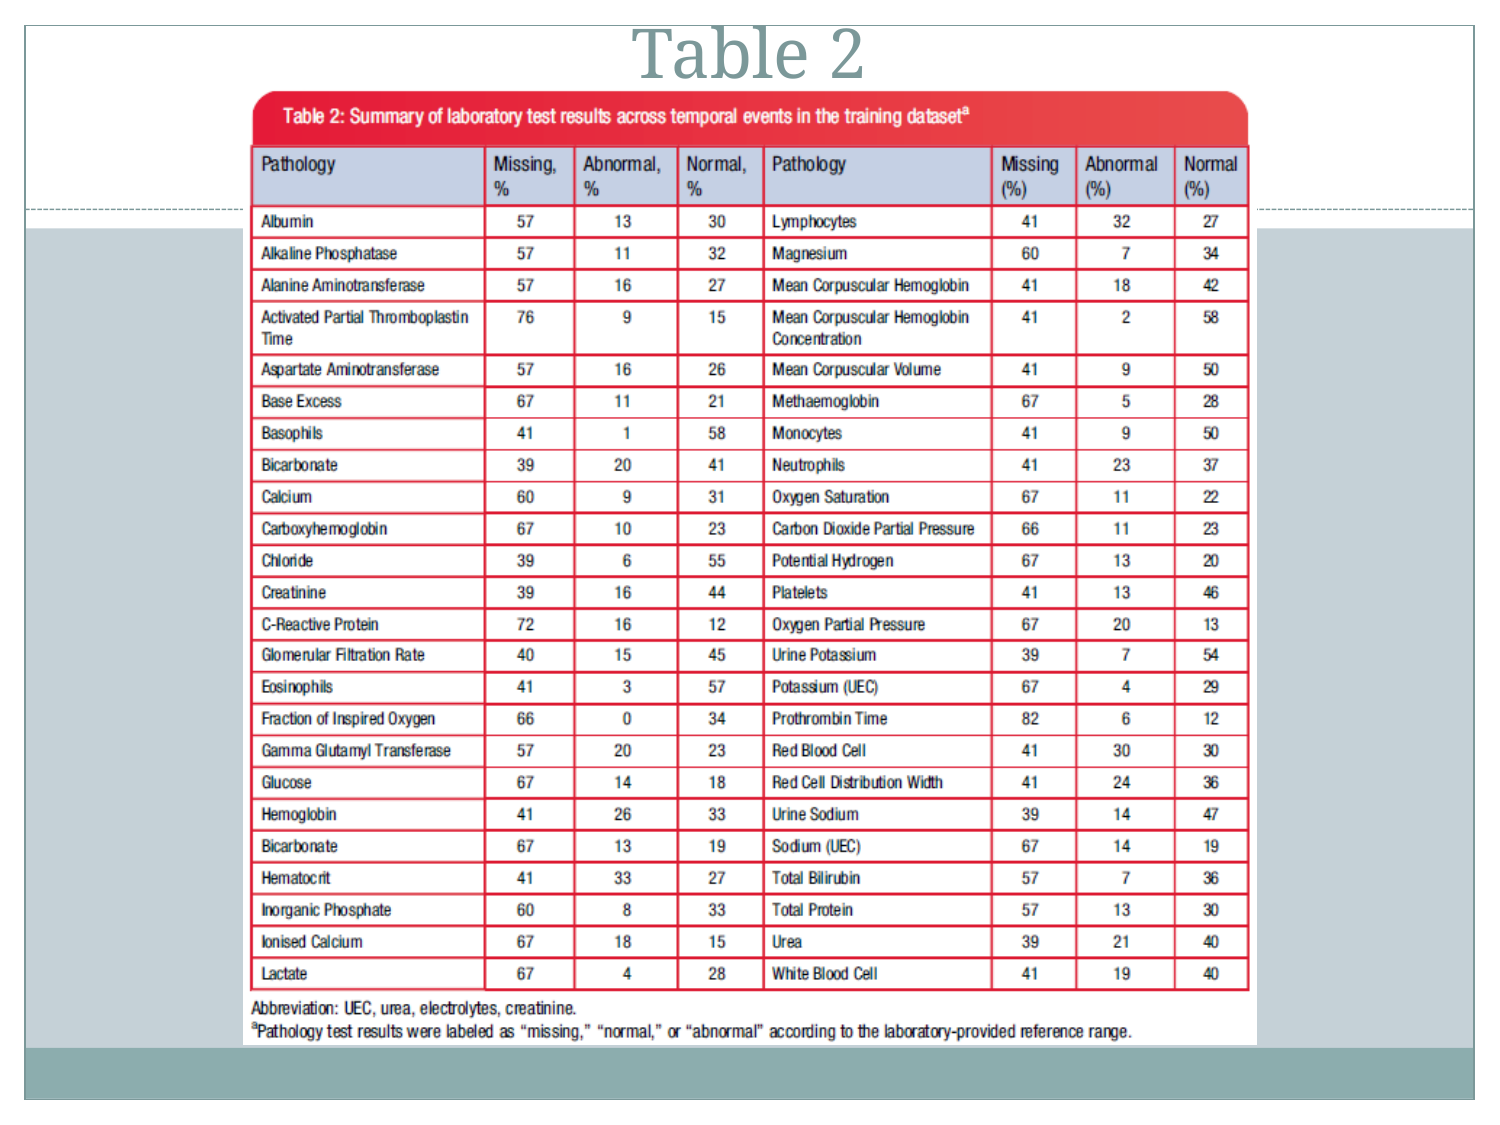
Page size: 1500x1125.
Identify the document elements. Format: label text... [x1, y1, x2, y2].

title Table 2 [49, 0, 1450, 100]
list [243, 87, 1257, 1046]
